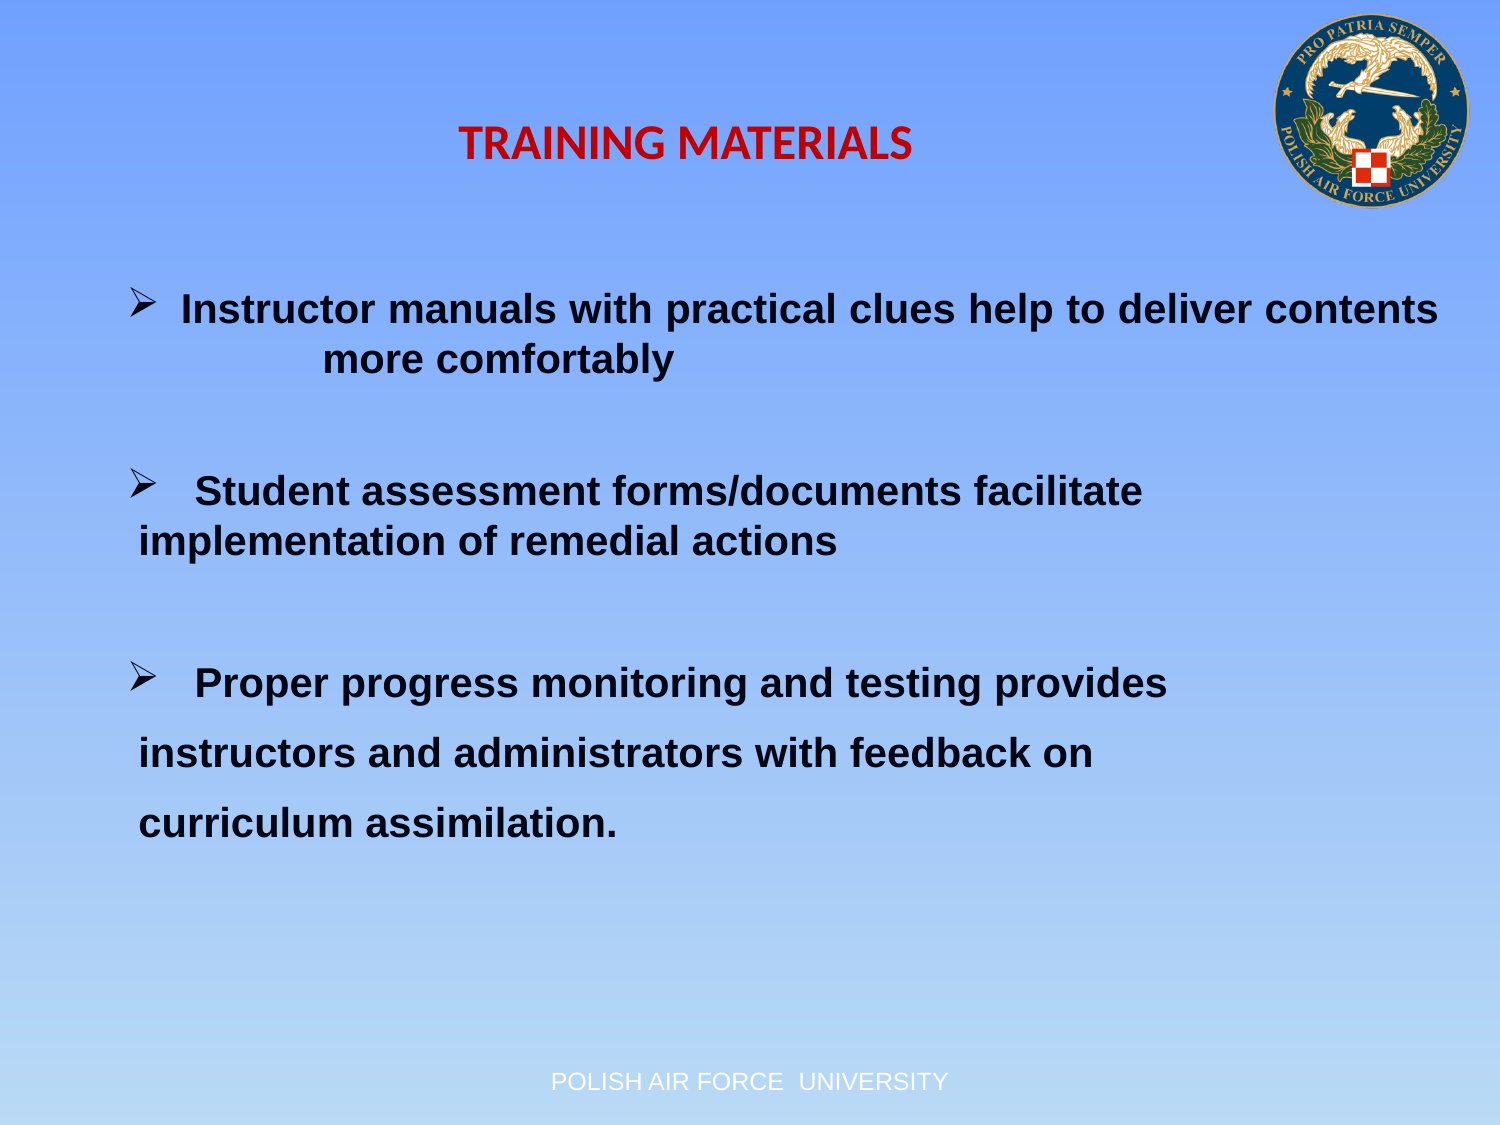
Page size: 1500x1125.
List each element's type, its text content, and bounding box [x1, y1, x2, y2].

footer POLISH AIR FORCE UNIVERSITY [512, 1024, 988, 1104]
text_box Proper progress monitoring and testing provides instructors and administrators with feedback on curriculum assimilation. [112, 645, 1341, 854]
text_box Instructor manuals with practical clues help to deliver contents more comfortably [112, 274, 1480, 390]
text_box TRAINING MATERIALS [53, 101, 1257, 177]
text_box Student assessment forms/documents facilitate implementation of remedial actions [112, 456, 1353, 571]
picture [1262, 2, 1480, 220]
